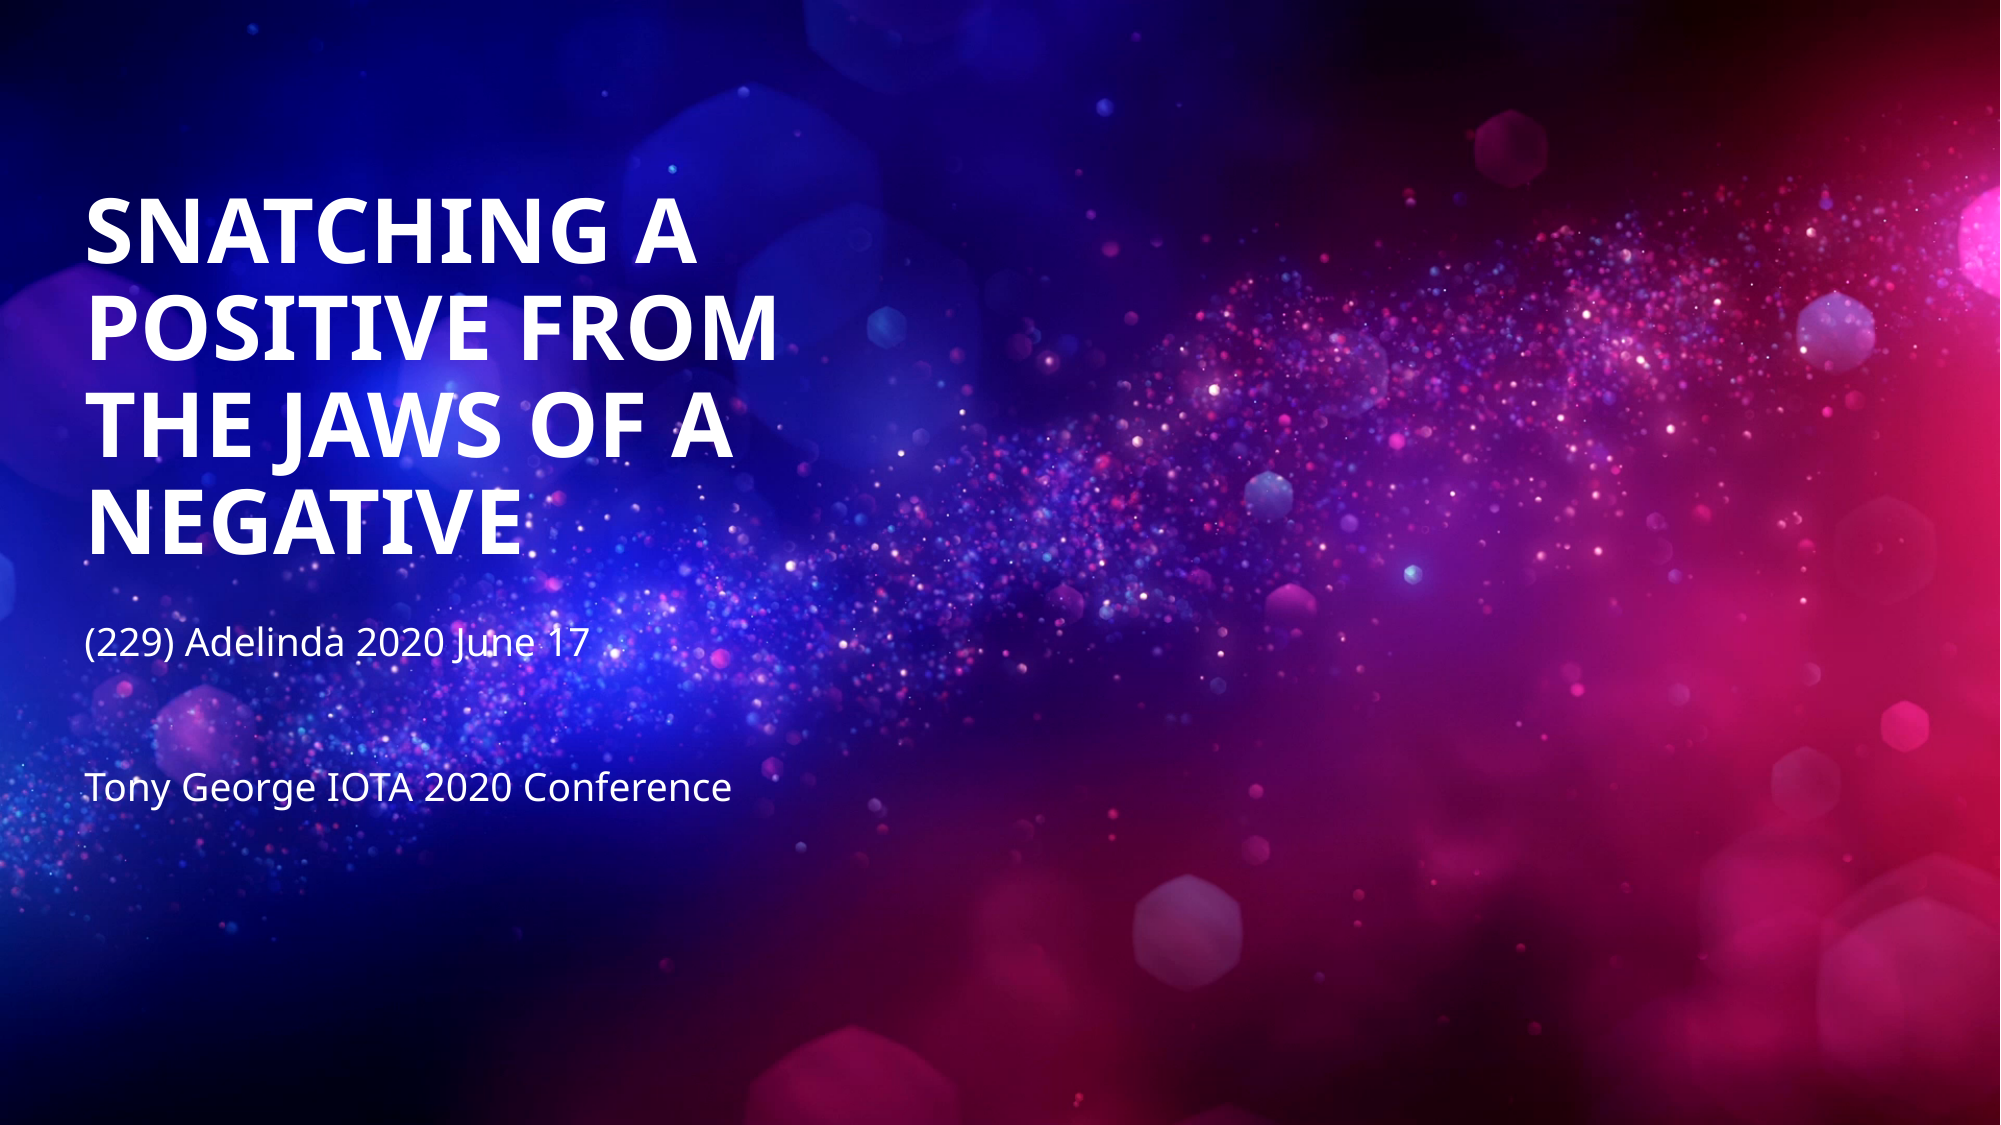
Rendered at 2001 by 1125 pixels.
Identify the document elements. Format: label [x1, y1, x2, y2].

text_box [0, 0, 2000, 1125]
